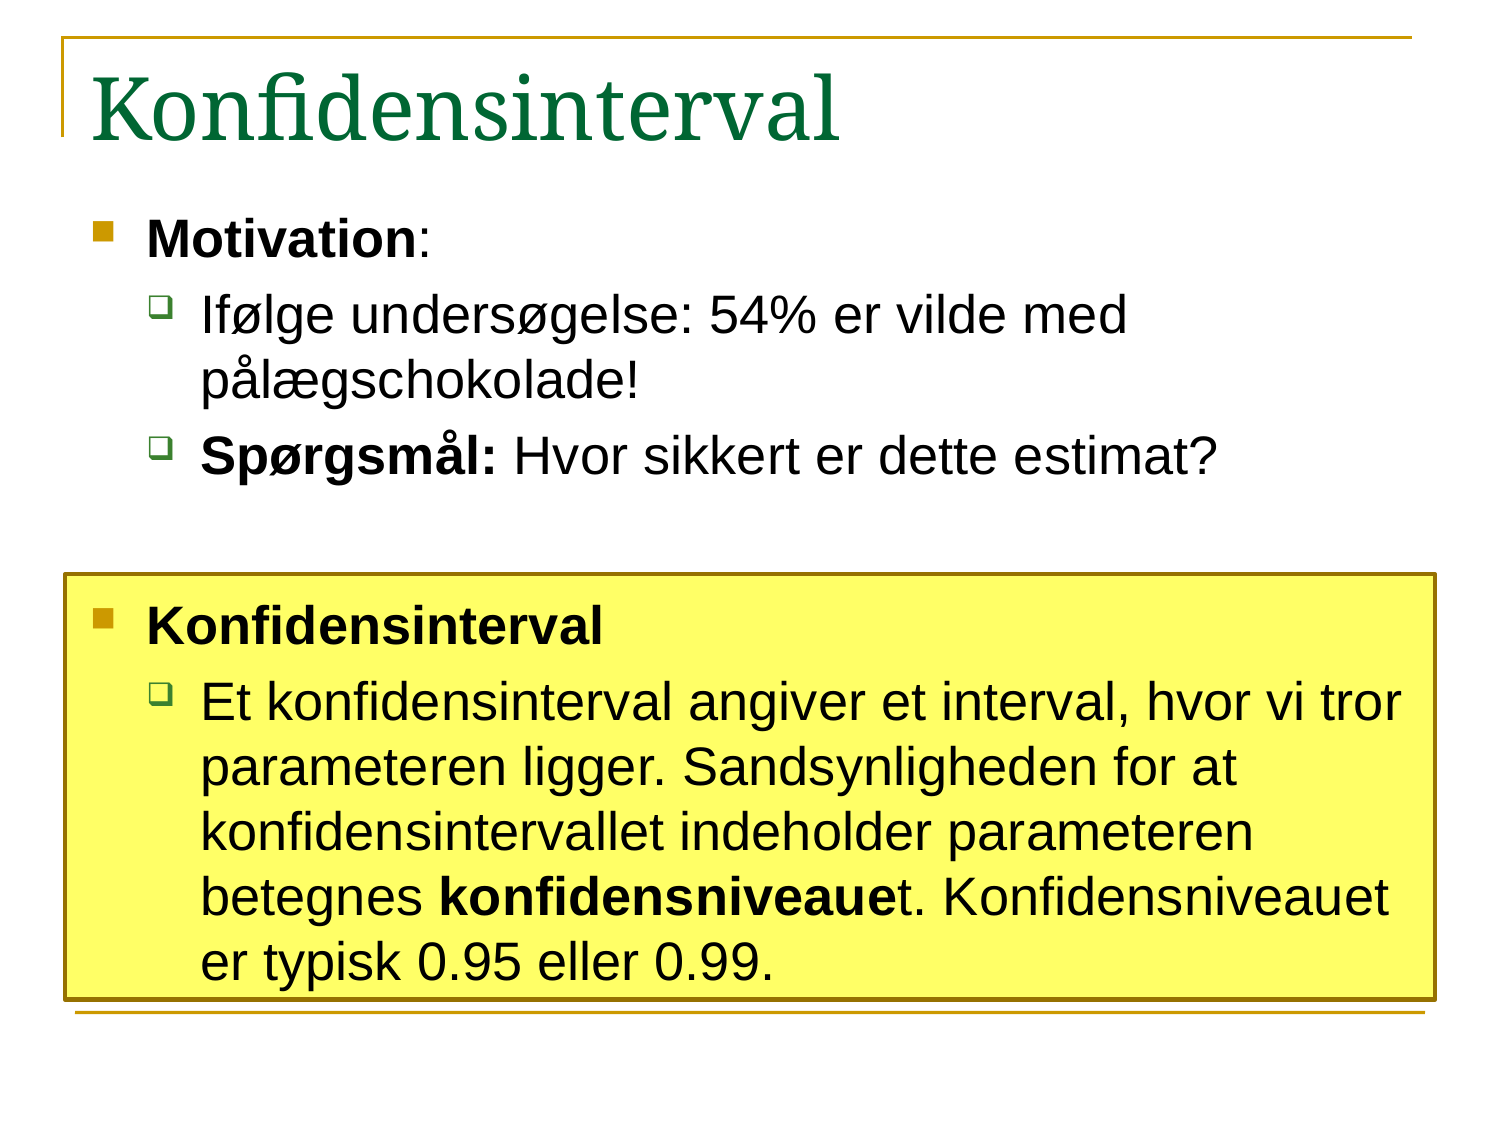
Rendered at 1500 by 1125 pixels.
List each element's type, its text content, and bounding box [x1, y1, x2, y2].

list Motivation: Ifølge undersøgelse: 54% er vilde med pålægschokolade! Spørgsmål: Hvor sikkert er dette estimat? Konfidensinterval Et konfidensinterval angiver et interval, hvor vi tror parameteren ligger. Sandsynligheden for at konfidensintervallet indeholder parameteren betegnes konfidensniveauet. Konfidensniveauet er typisk 0.95 eller 0.99. [74, 196, 1426, 940]
title Konfidensinterval [74, 45, 1426, 196]
text_box [63, 572, 1437, 1002]
